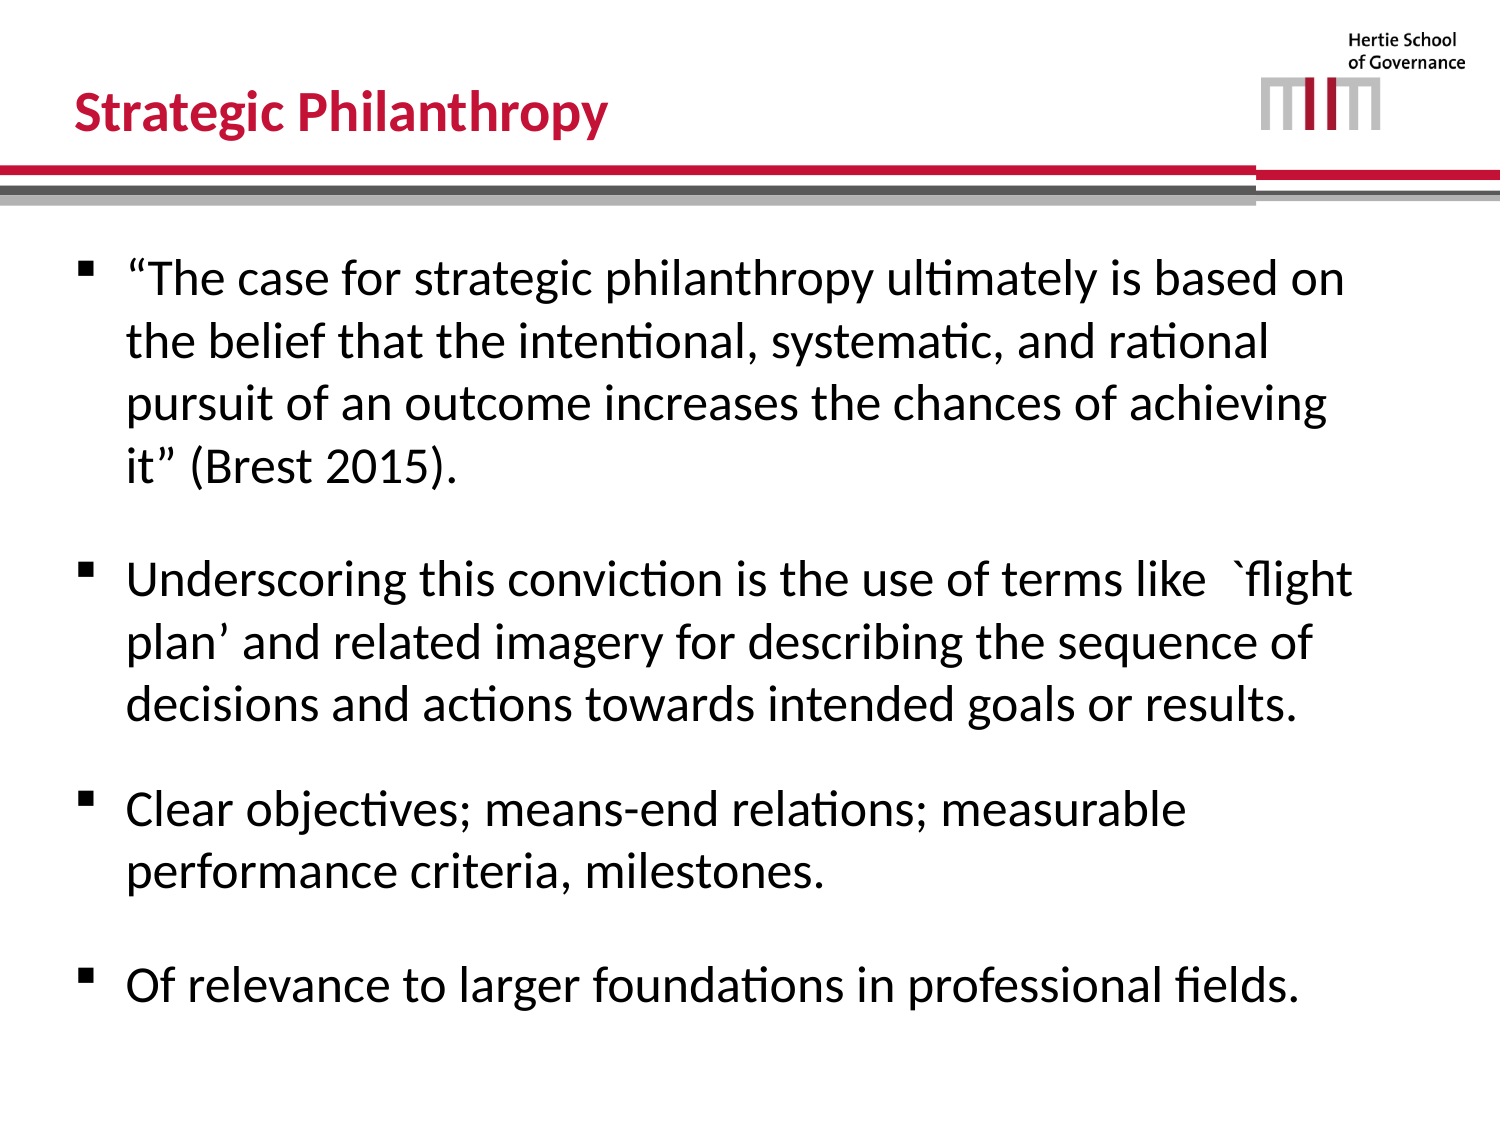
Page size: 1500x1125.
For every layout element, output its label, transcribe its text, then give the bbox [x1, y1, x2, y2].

title Strategic Philanthropy [59, 59, 1139, 157]
picture [1261, 32, 1465, 130]
list “The case for strategic philanthropy ultimately is based on the belief that the intentional, systematic, and rational pursuit of an outcome increases the chances of achieving it” (Brest 2015). Underscoring this conviction is the use of terms like `flight plan’ and related imagery for describing the sequence of decisions and actions towards intended goals or results. Clear objectives; means-end relations; measurable performance criteria, milestones. Of relevance to larger foundations in professional fields. [59, 236, 1382, 1063]
